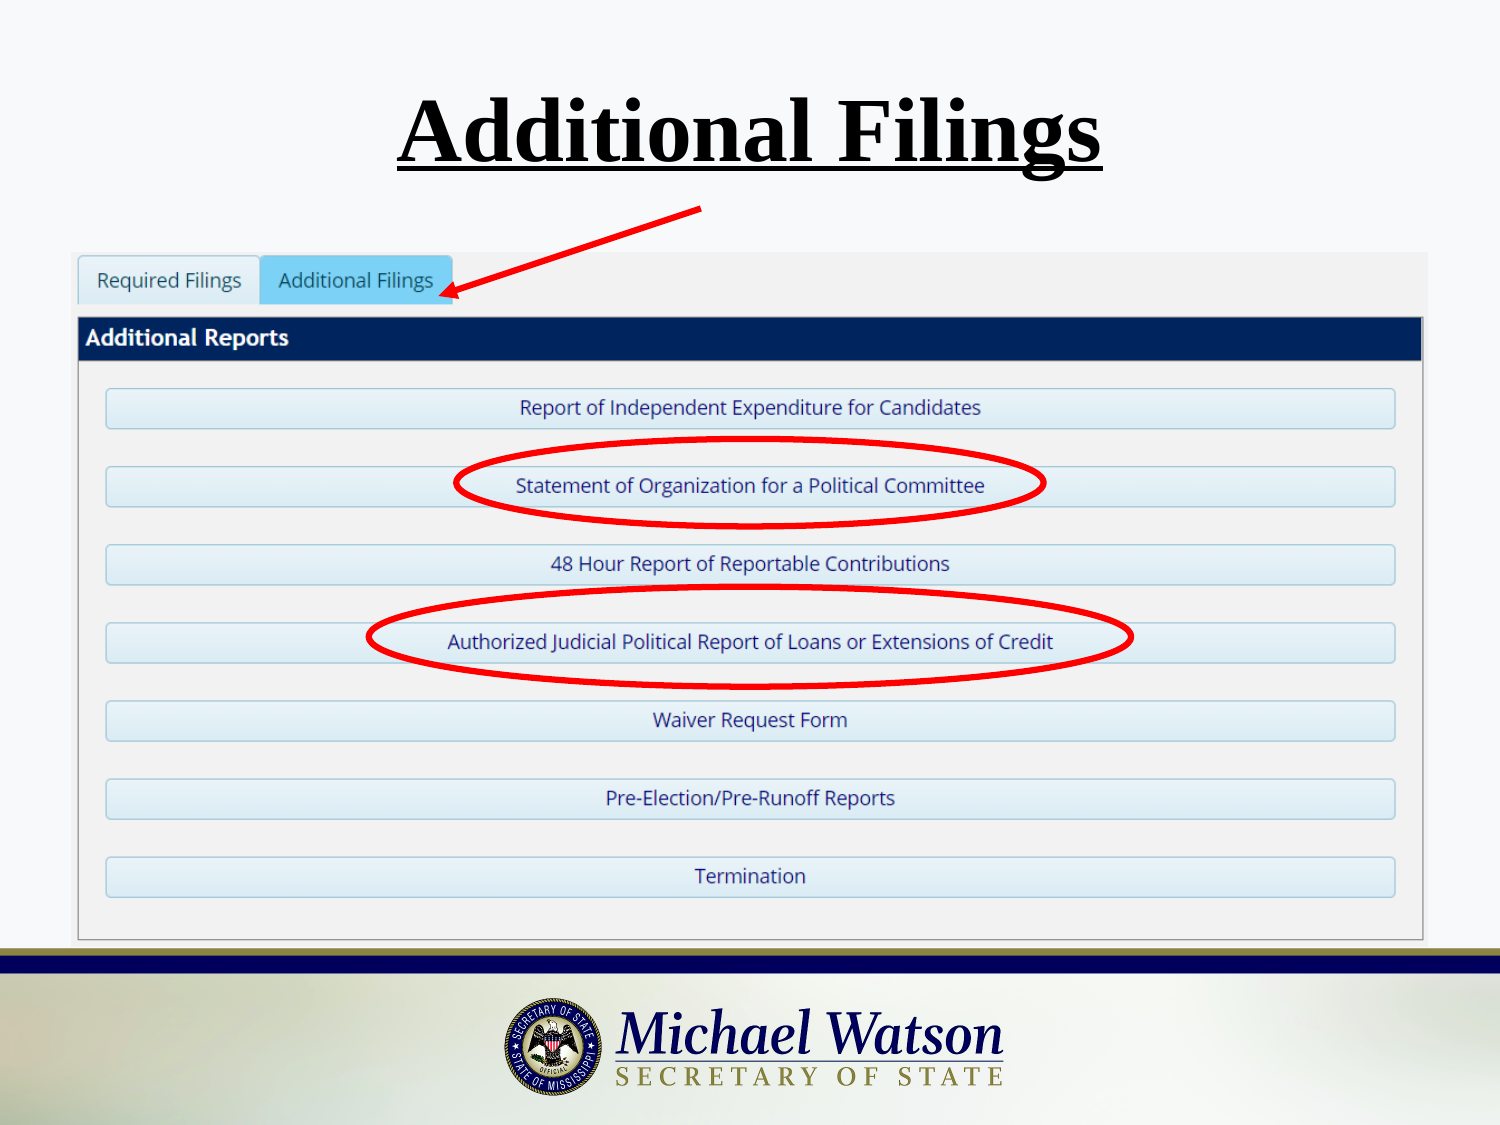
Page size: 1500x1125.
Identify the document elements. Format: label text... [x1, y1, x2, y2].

title Additional Filings [103, 23, 1397, 241]
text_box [438, 208, 701, 296]
picture [0, 0, 1500, 1125]
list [71, 252, 1428, 947]
